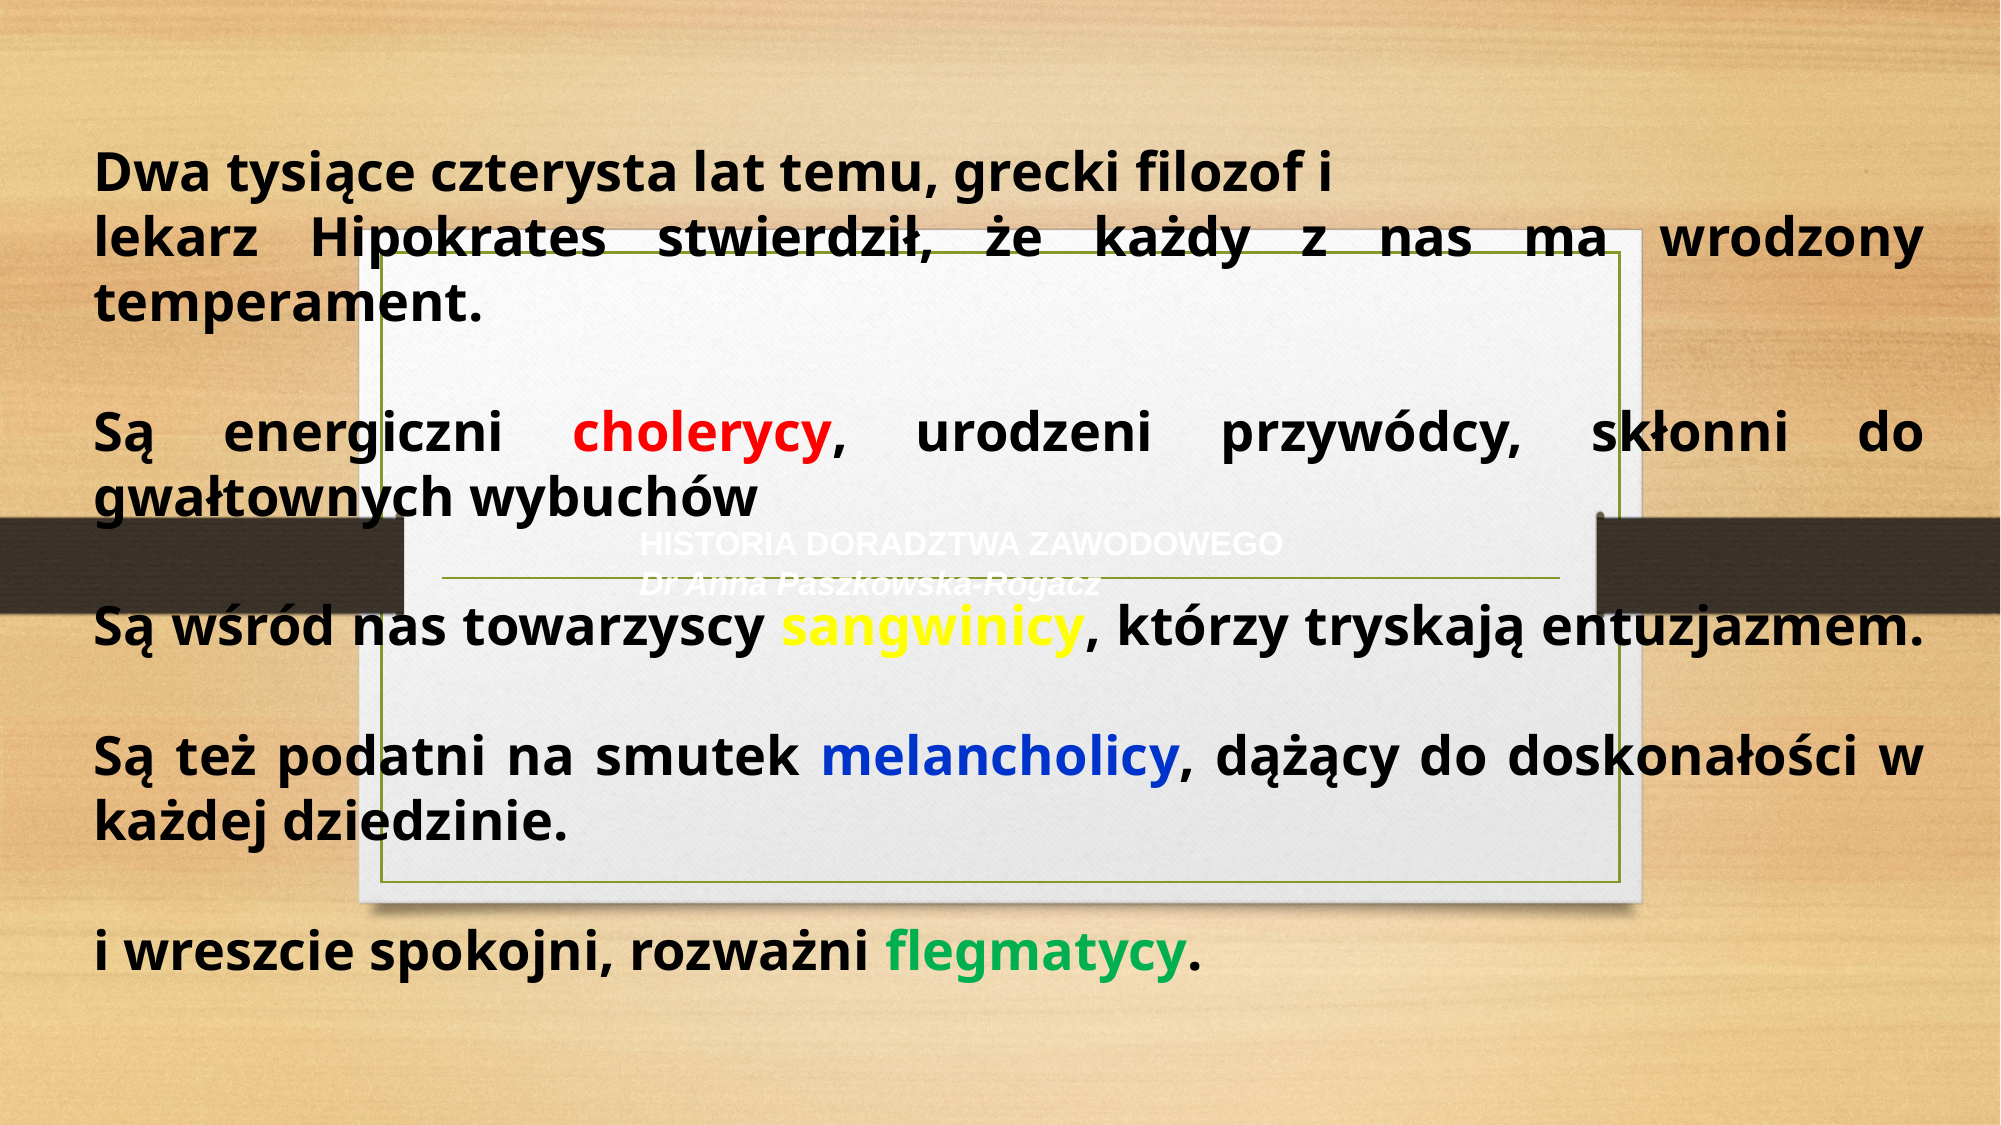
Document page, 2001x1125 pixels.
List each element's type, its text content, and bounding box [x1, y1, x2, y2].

picture [0, 0, 2001, 1125]
text_box Dwa tysiące czterysta lat temu, grecki filozof i lekarz Hipokrates stwierdził, że każdy z nas ma wrodzony temperament. Są energiczni cholerycy, urodzeni przywódcy, skłonni do gwałtownych wybuchów Są wśród nas towarzyscy sangwinicy, którzy tryskają entuzjazmem. Są też podatni na smutek melancholicy, dążący do doskonałości w każdej dziedzinie. i wreszcie spokojni, rozważni flegmatycy. [78, 129, 1941, 989]
